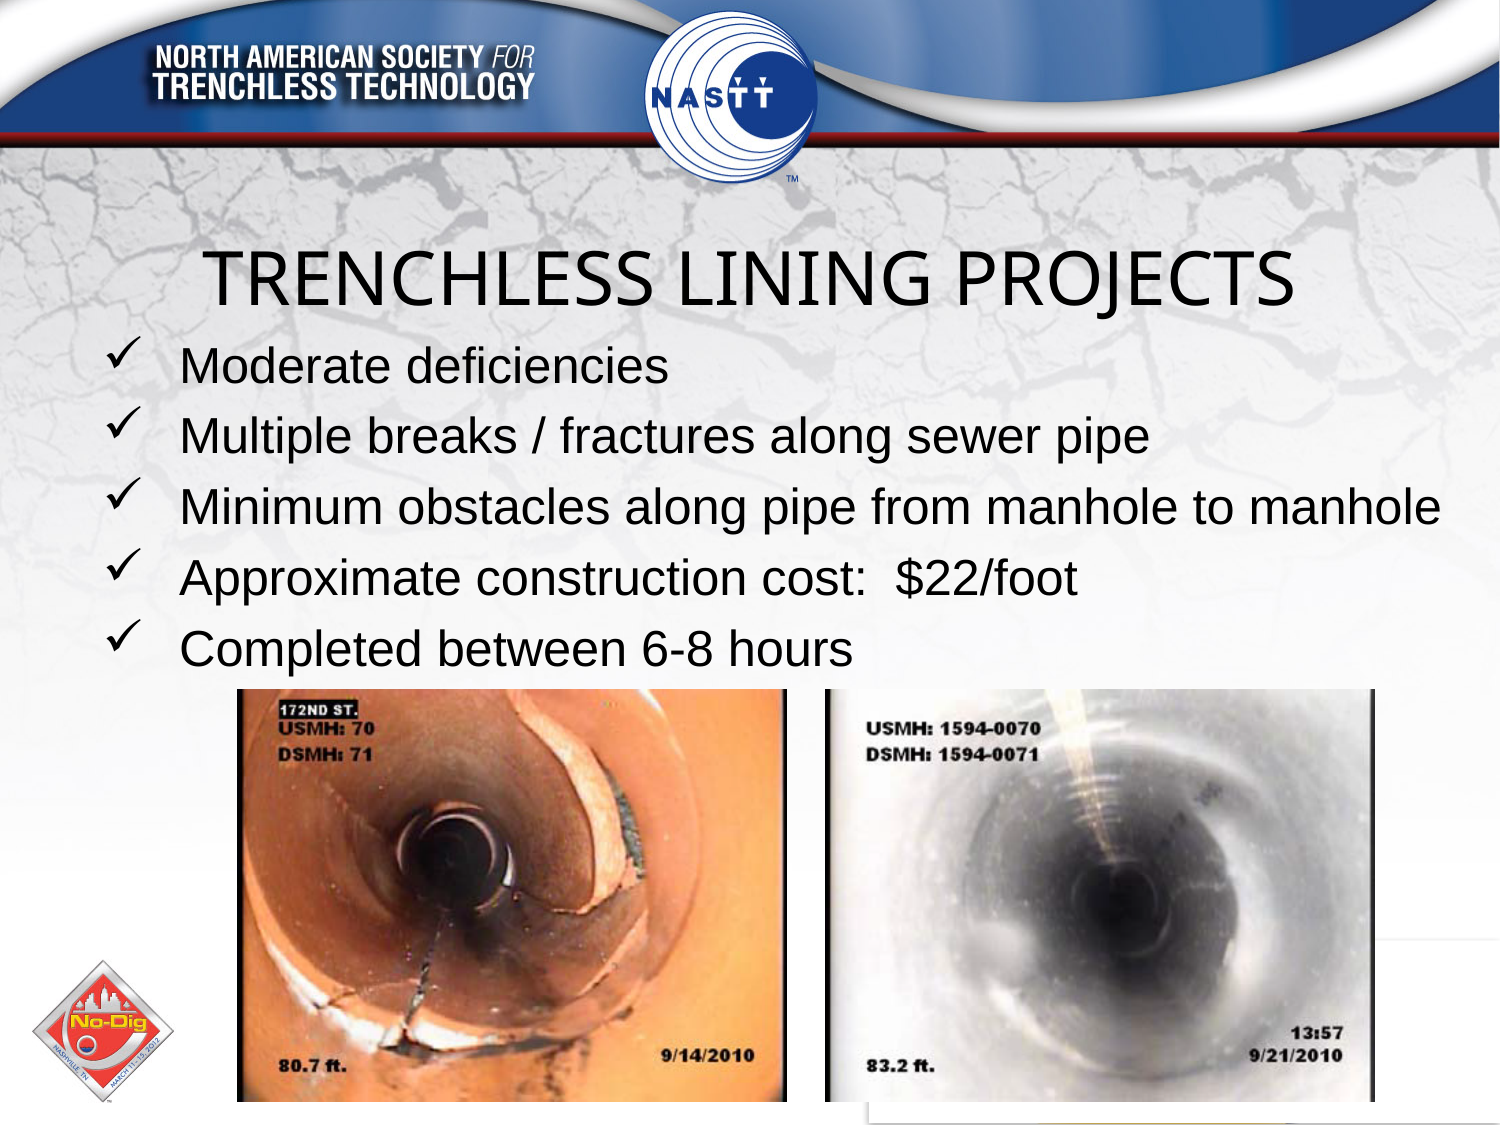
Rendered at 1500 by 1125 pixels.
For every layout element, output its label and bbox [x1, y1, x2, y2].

picture [237, 689, 787, 1102]
text_box [0, 0, 1500, 1124]
picture [824, 689, 1375, 1102]
